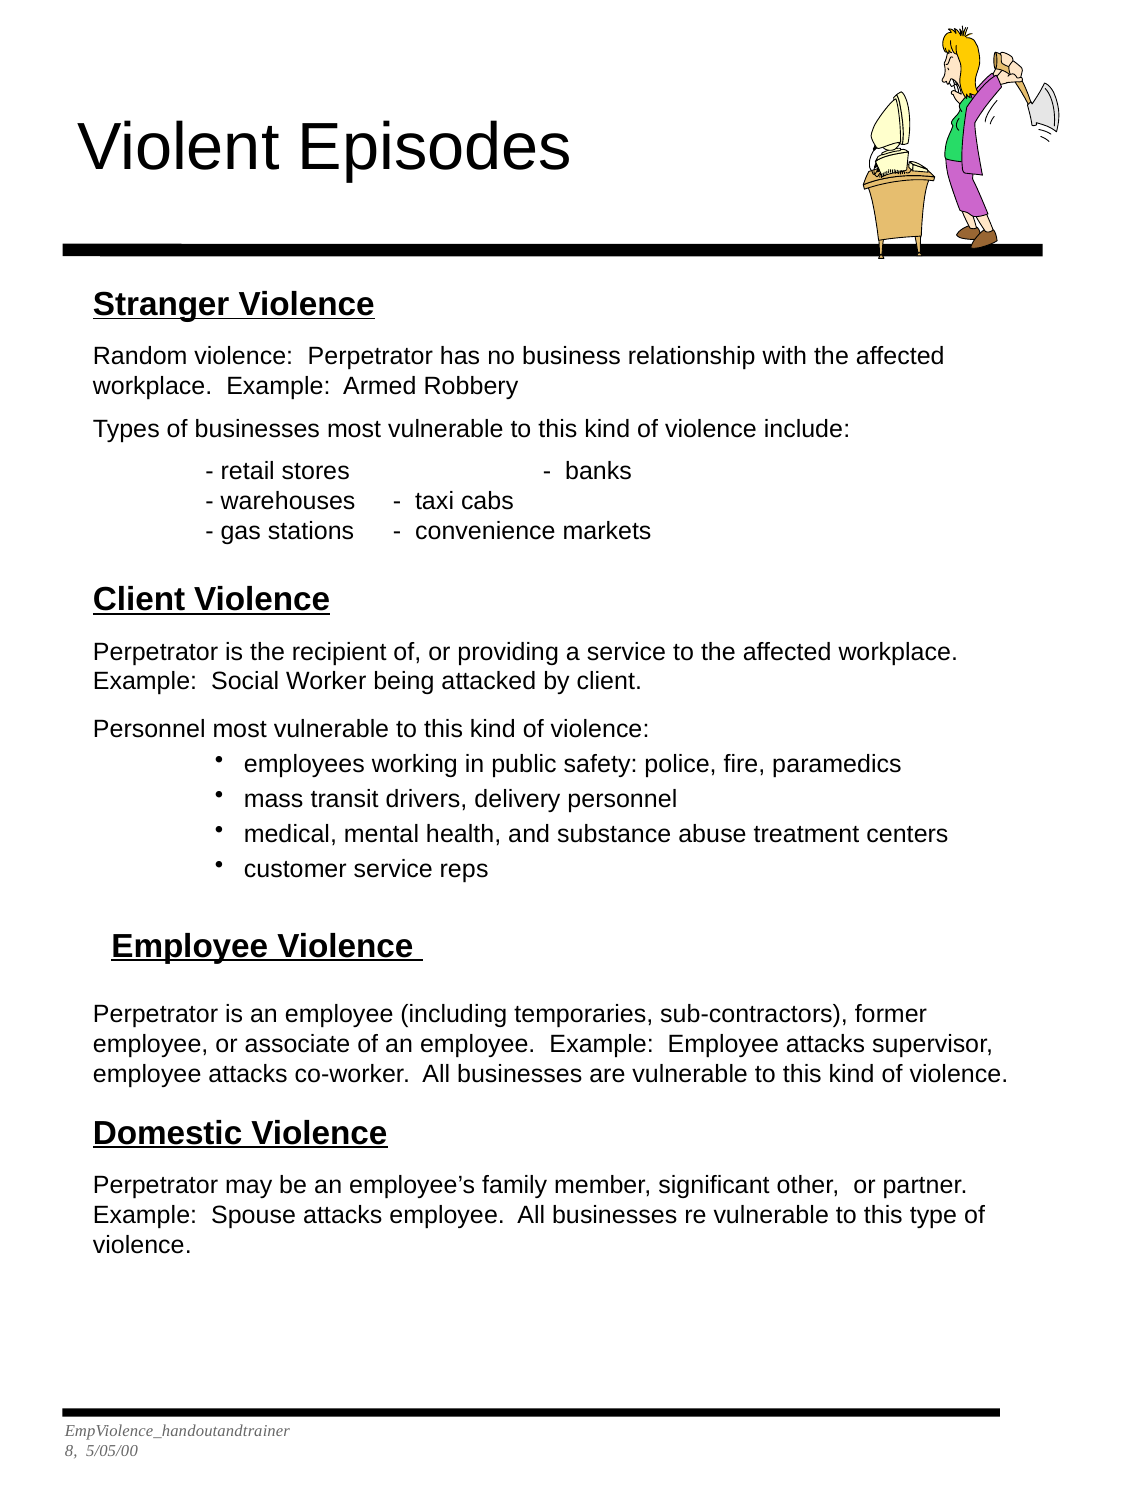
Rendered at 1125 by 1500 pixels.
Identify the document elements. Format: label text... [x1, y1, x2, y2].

text_box [46, 1115, 995, 1331]
text_box Violent Episodes [62, 0, 1050, 190]
picture [862, 24, 1063, 263]
text_box [61, 609, 977, 1115]
text_box Stranger Violence Random violence: Perpetrator has no business relationship with the affected workplace. Example: Armed Robbery Types of businesses most vulnerable to this kind of violence include: - retail stores - banks - warehouses - taxi cabs - gas stations - convenience markets Client Violence Perpetrator is the recipient of, or providing a service to the affected workplace. Example: Social Worker being attacked by client. Personnel most vulnerable to this kind of violence: employees working in public safety: police, fire, paramedics mass transit drivers, delivery personnel medical, mental health, and substance abuse treatment centers customer service reps Employee Violence Perpetrator is an employee (including temporaries, sub-contractors), former employee, or associate of an employee. Example: Employee attacks supervisor, employee attacks co-worker. All businesses are vulnerable to this kind of violence. Domestic Violence Perpetrator may be an employee’s family member, significant other, or partner. Example: Spouse attacks employee. All businesses re vulnerable to this type of violence. [50, 274, 1055, 1321]
